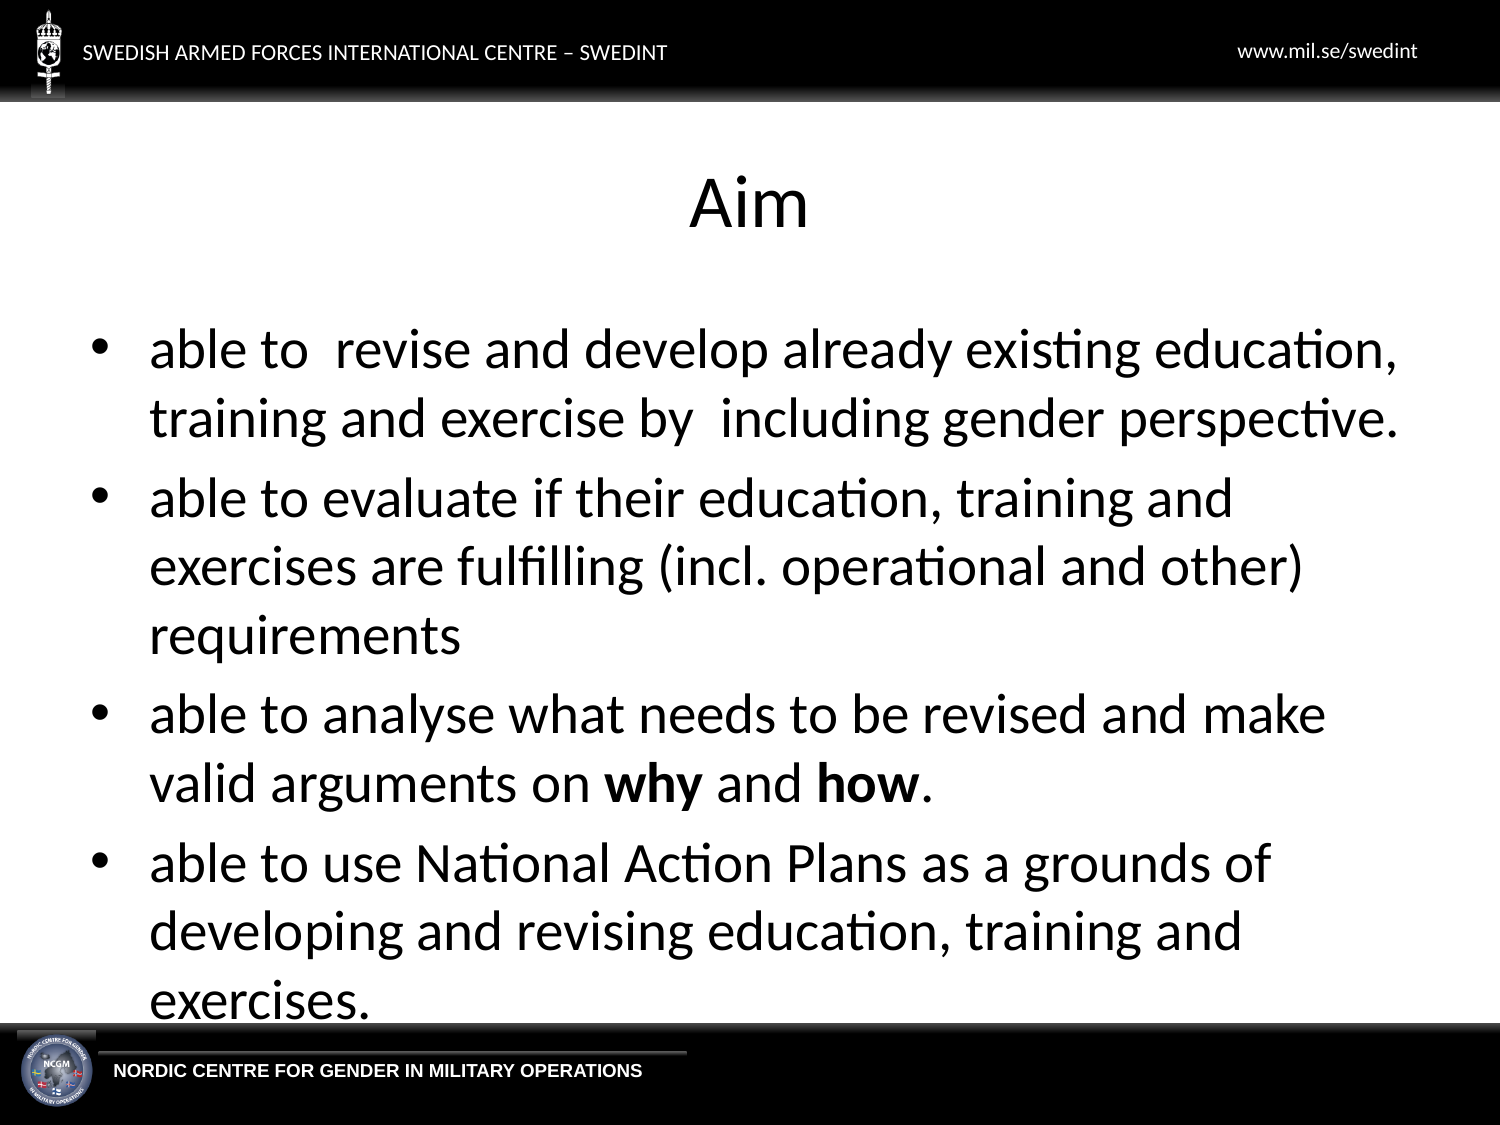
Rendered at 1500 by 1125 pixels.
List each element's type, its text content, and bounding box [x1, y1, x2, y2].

list able to revise and develop already existing education, training and exercise by including gender perspective. able to evaluate if their education, training and exercises are fulfilling (incl. operational and other) requirements able to analyse what needs to be revised and make valid arguments on why and how. able to use National Action Plans as a grounds of developing and revising education, training and exercises. [75, 304, 1425, 1047]
picture [17, 1030, 96, 1110]
picture [31, 7, 65, 98]
title Aim [75, 103, 1425, 291]
